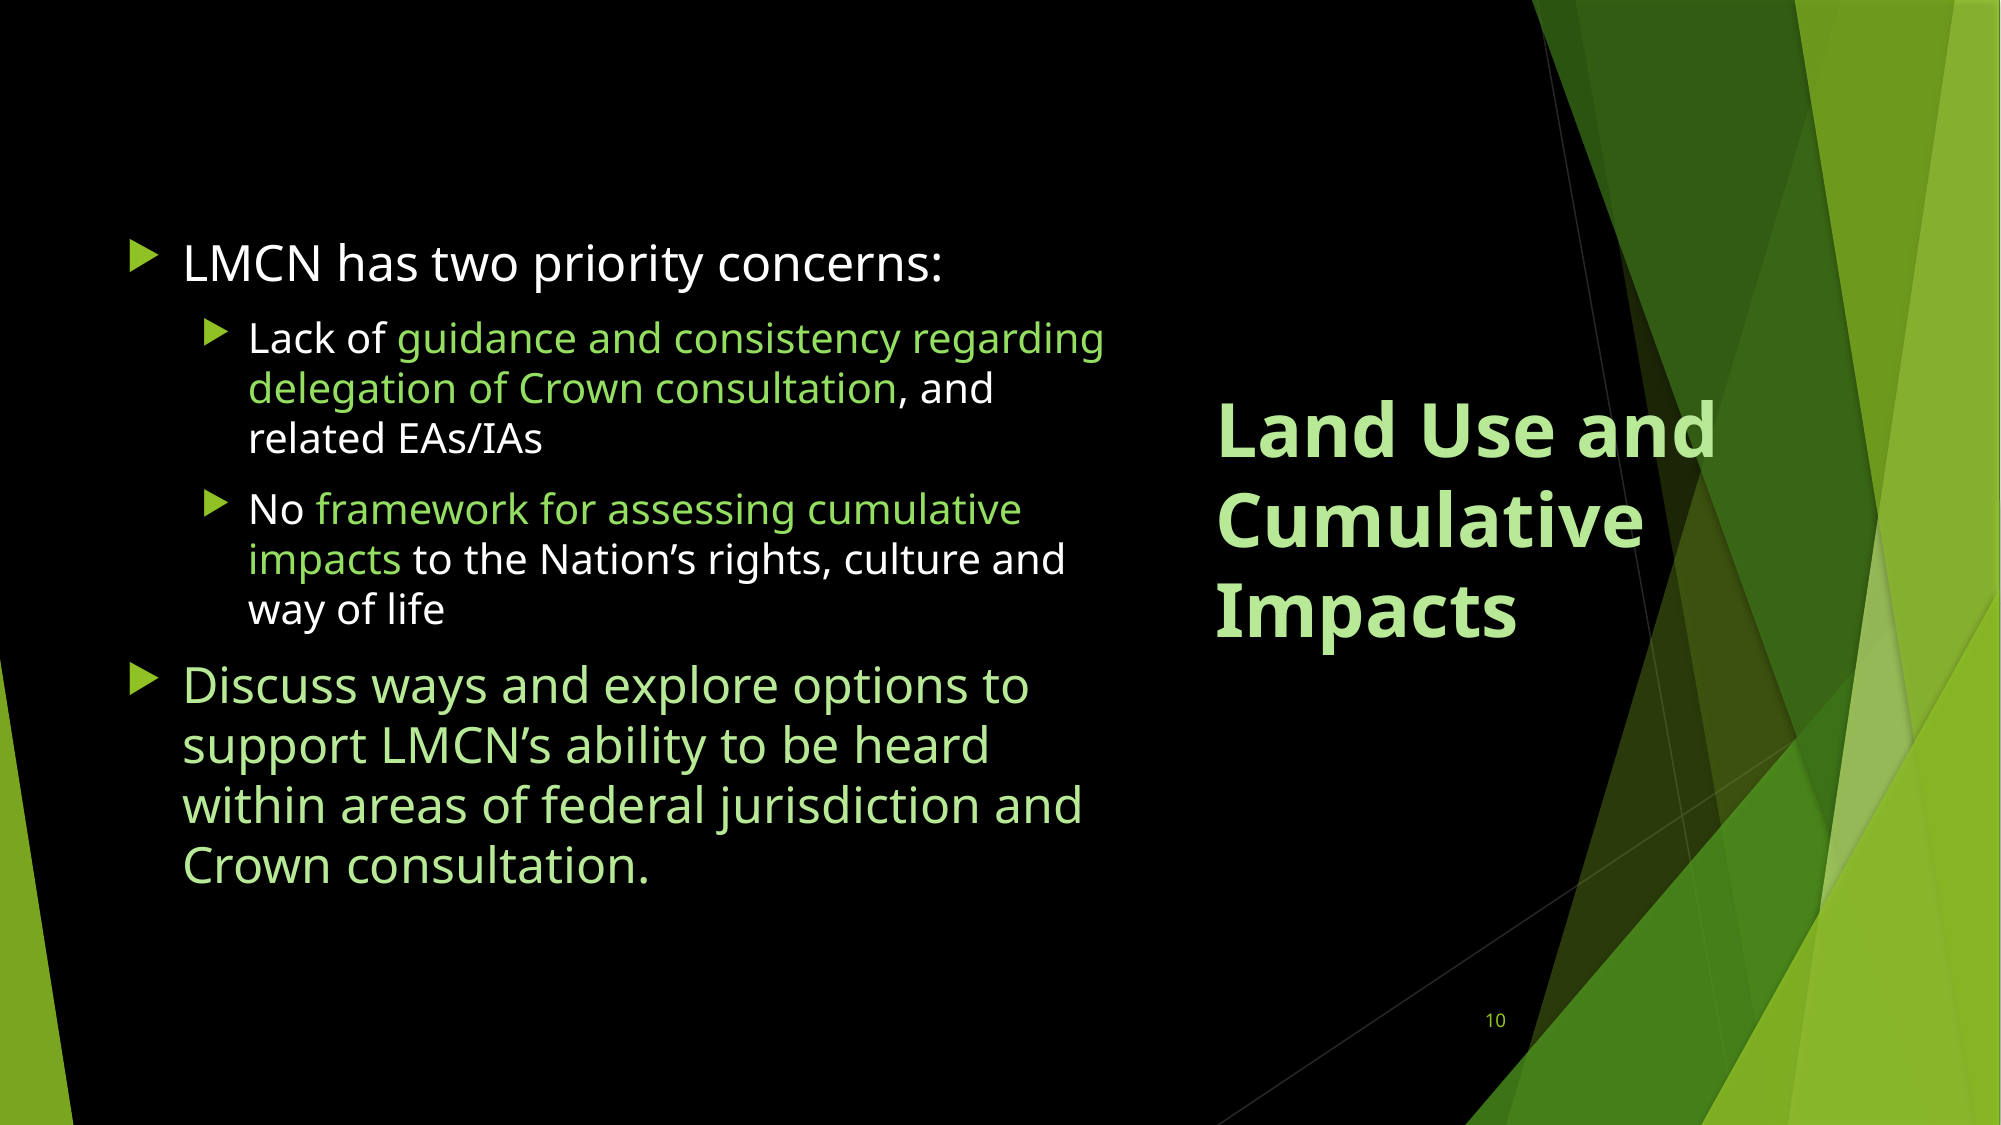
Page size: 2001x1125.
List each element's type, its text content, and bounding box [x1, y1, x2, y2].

list LMCN has two priority concerns: Lack of guidance and consistency regarding delegation of Crown consultation, and related EAs/IAs No framework for assessing cumulative impacts to the Nation’s rights, culture and way of life Discuss ways and explore options to support LMCN’s ability to be heard within areas of federal jurisdiction and Crown consultation. [111, 205, 1121, 920]
title Land Use and Cumulative Impacts Impacts [1200, 205, 1754, 920]
slide_number 10 [1409, 991, 1522, 1051]
